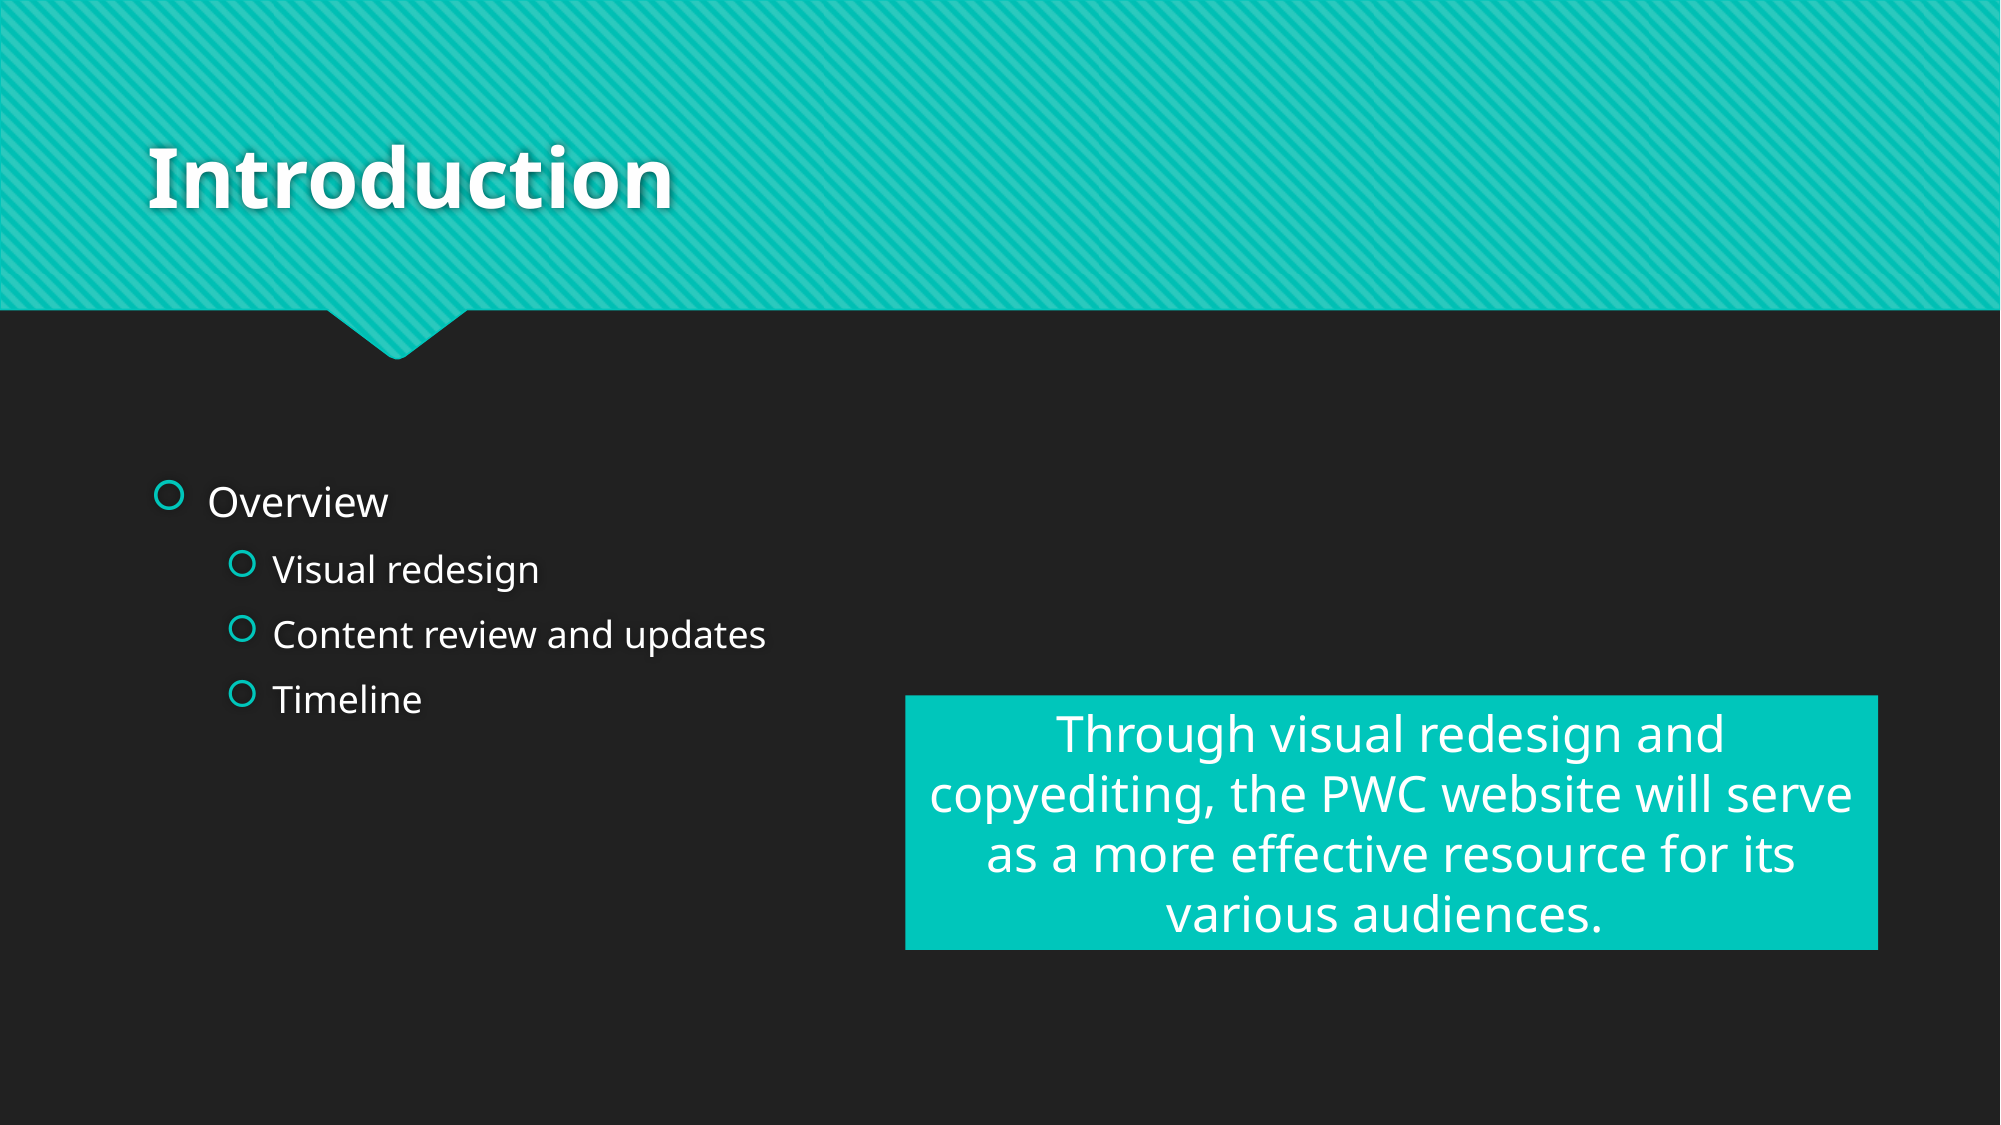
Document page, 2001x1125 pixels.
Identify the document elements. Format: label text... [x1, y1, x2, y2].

list Overview Visual redesign Content review and updates Timeline [135, 300, 1868, 897]
text_box Through visual redesign and copyediting, the PWC website will serve as a more effective resource for its various audiences. [905, 695, 1879, 950]
title Introduction [132, 73, 1868, 233]
